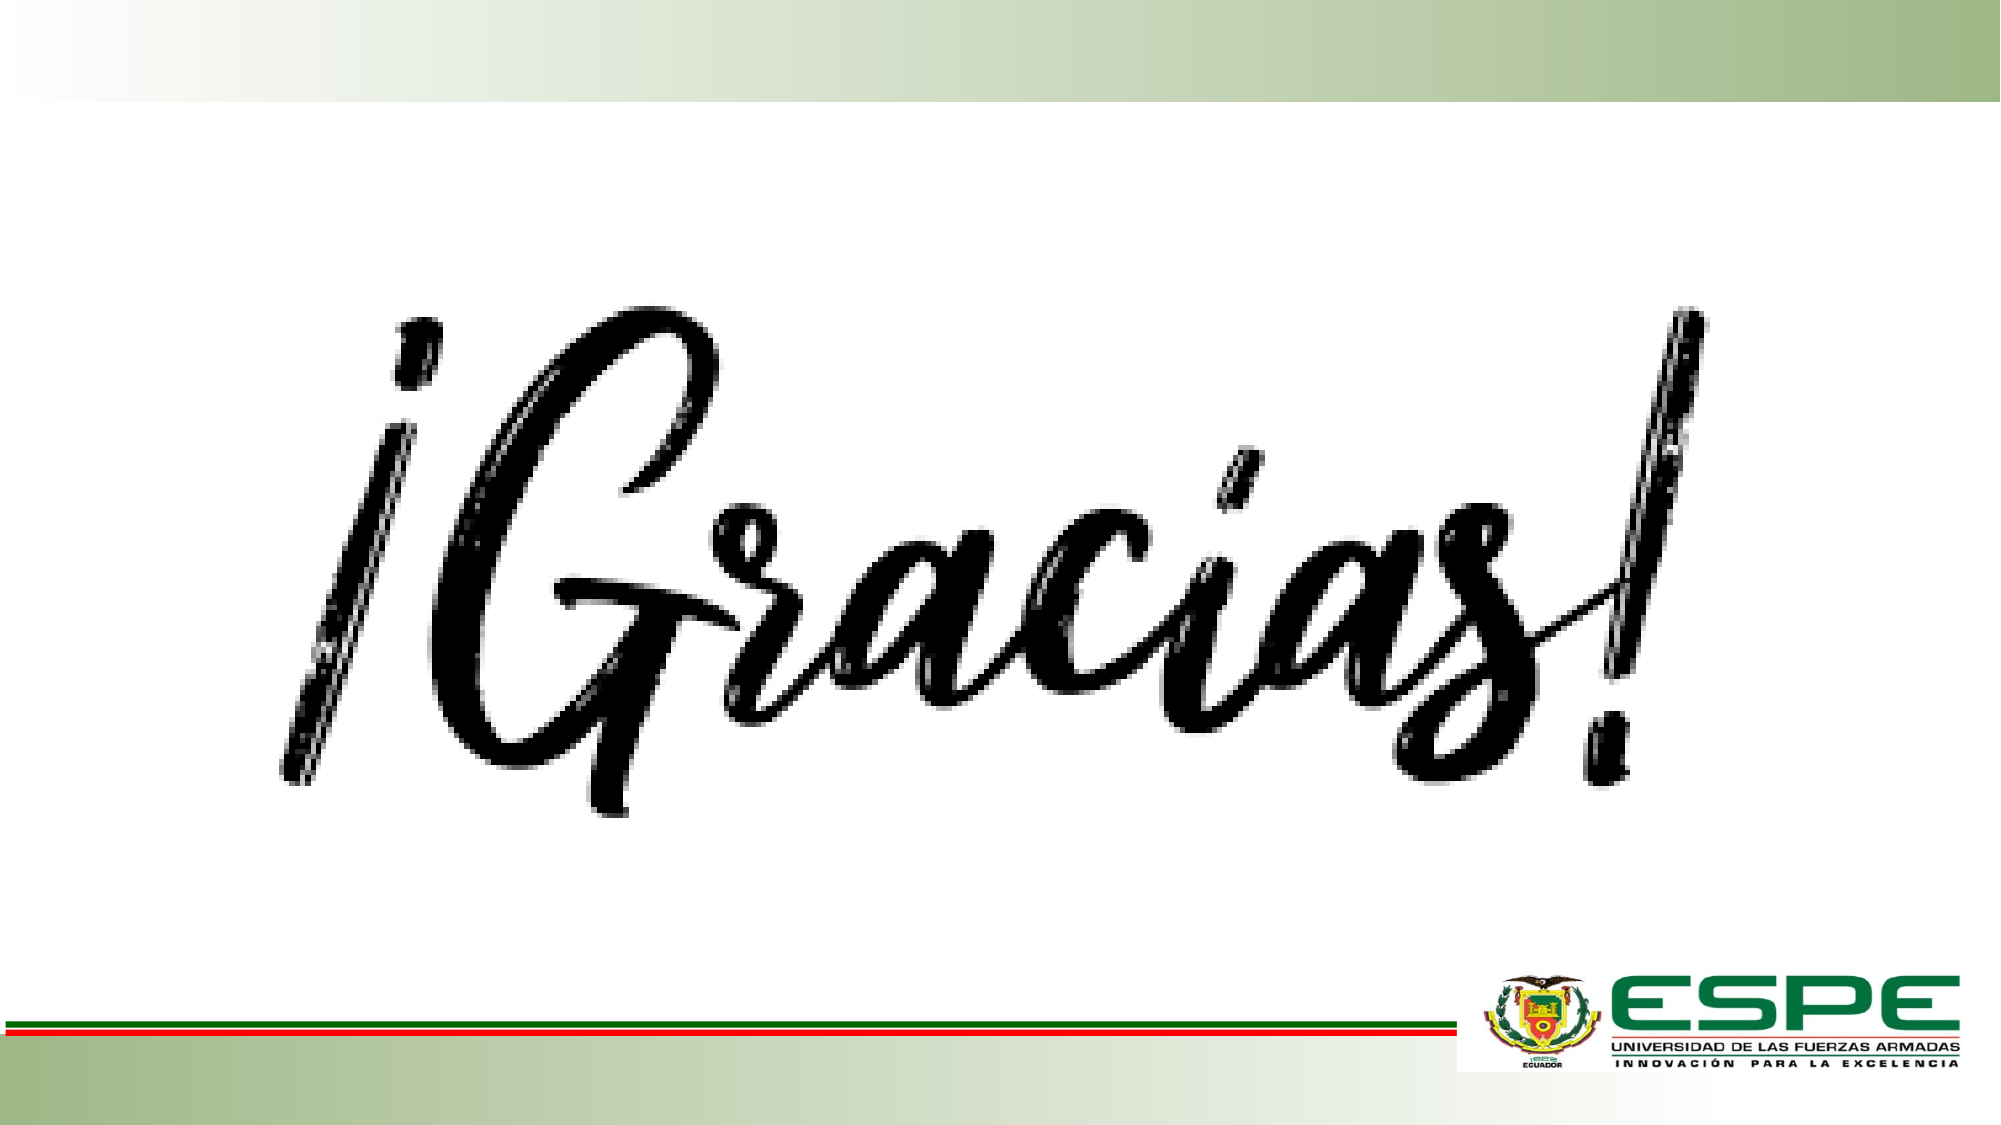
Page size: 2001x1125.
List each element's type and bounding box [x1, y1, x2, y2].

picture [1456, 968, 1994, 1072]
picture [98, 168, 1901, 957]
